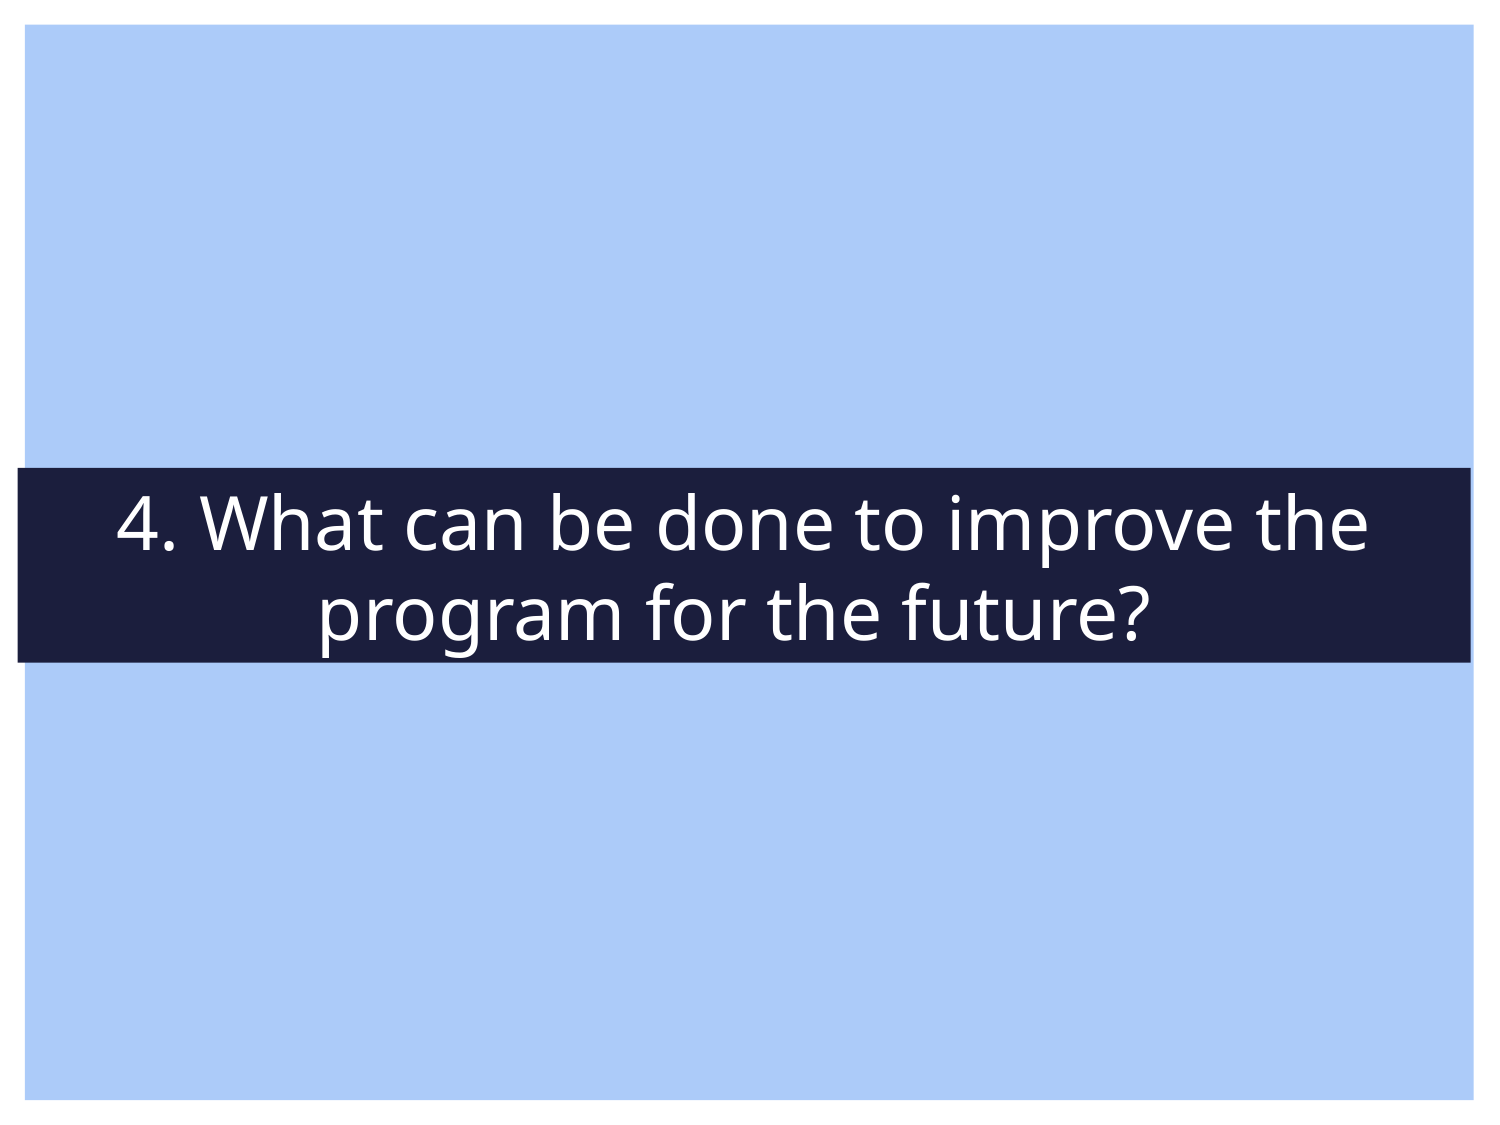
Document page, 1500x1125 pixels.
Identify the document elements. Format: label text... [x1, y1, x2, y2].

text_box 4. What can be done to improve the program for the future? [17, 467, 1471, 663]
